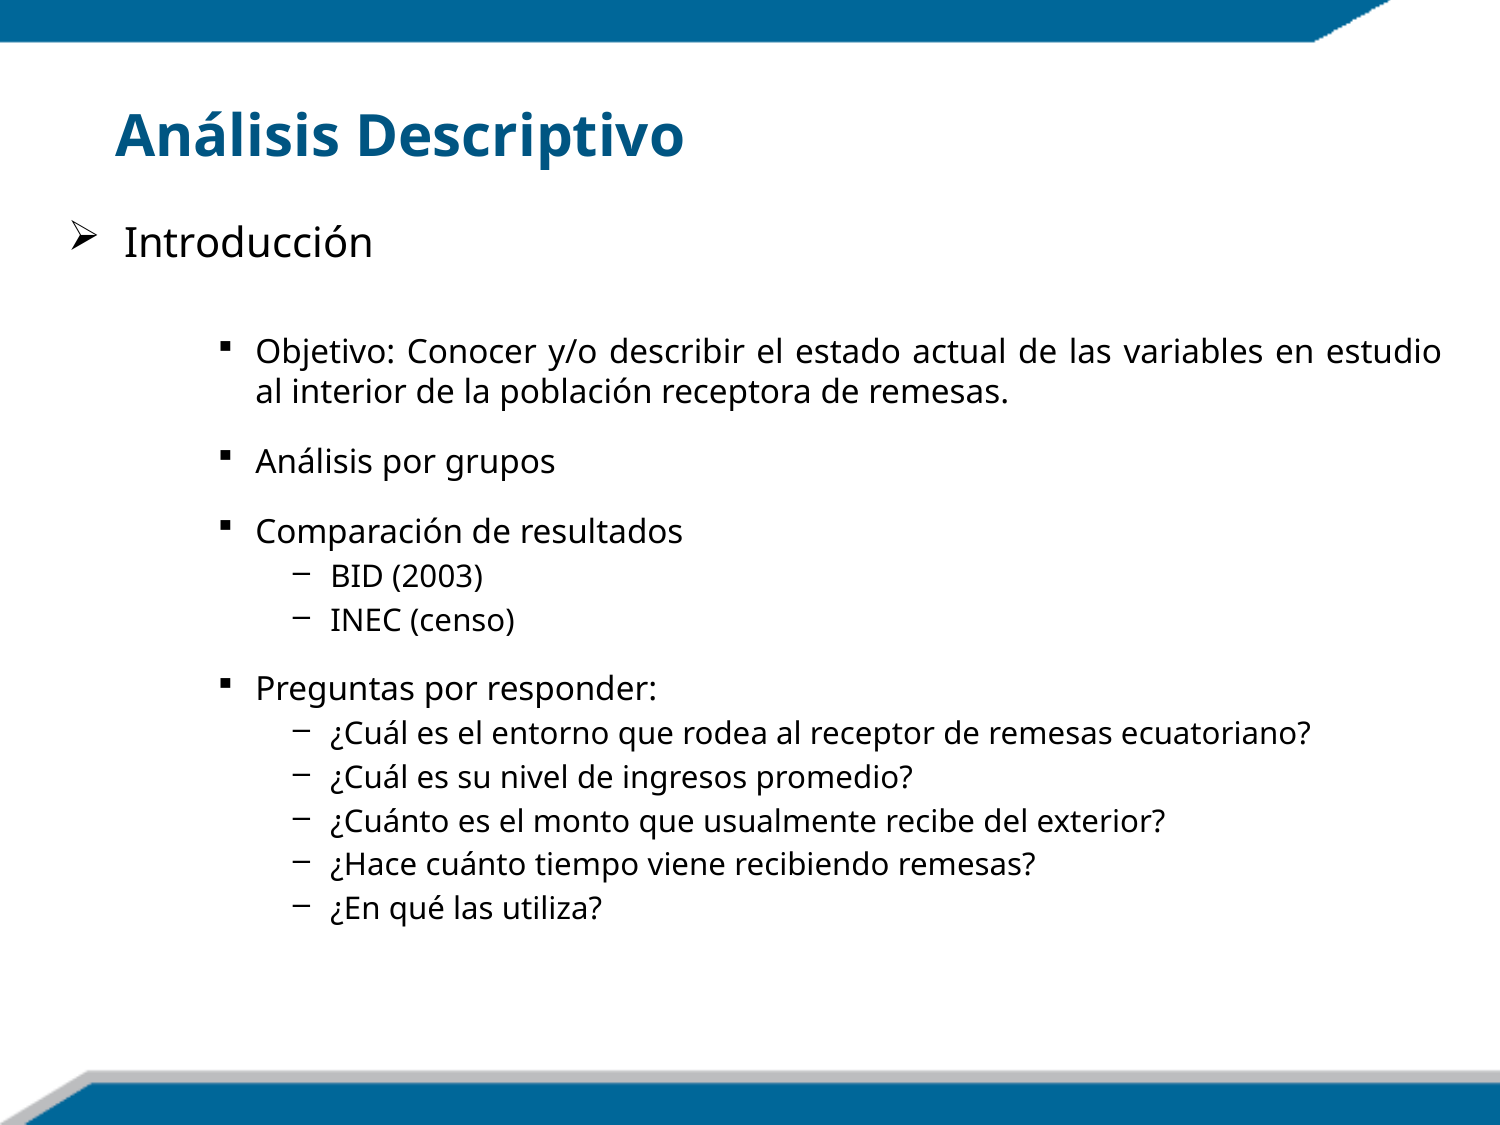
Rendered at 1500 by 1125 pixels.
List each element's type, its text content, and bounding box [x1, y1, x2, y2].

title Análisis Descriptivo [100, 89, 1376, 197]
picture [0, 0, 1500, 1125]
text_box Introducción Objetivo: Conocer y/o describir el estado actual de las variables en estudio al interior de la población receptora de remesas. Análisis por grupos Comparación de resultados BID (2003) INEC (censo) Preguntas por responder: ¿Cuál es el entorno que rodea al receptor de remesas ecuatoriano? ¿Cuál es su nivel de ingresos promedio? ¿Cuánto es el monto que usualmente recibe del exterior? ¿Hace cuánto tiempo viene recibiendo remesas? ¿En qué las utiliza? [53, 207, 1459, 1059]
